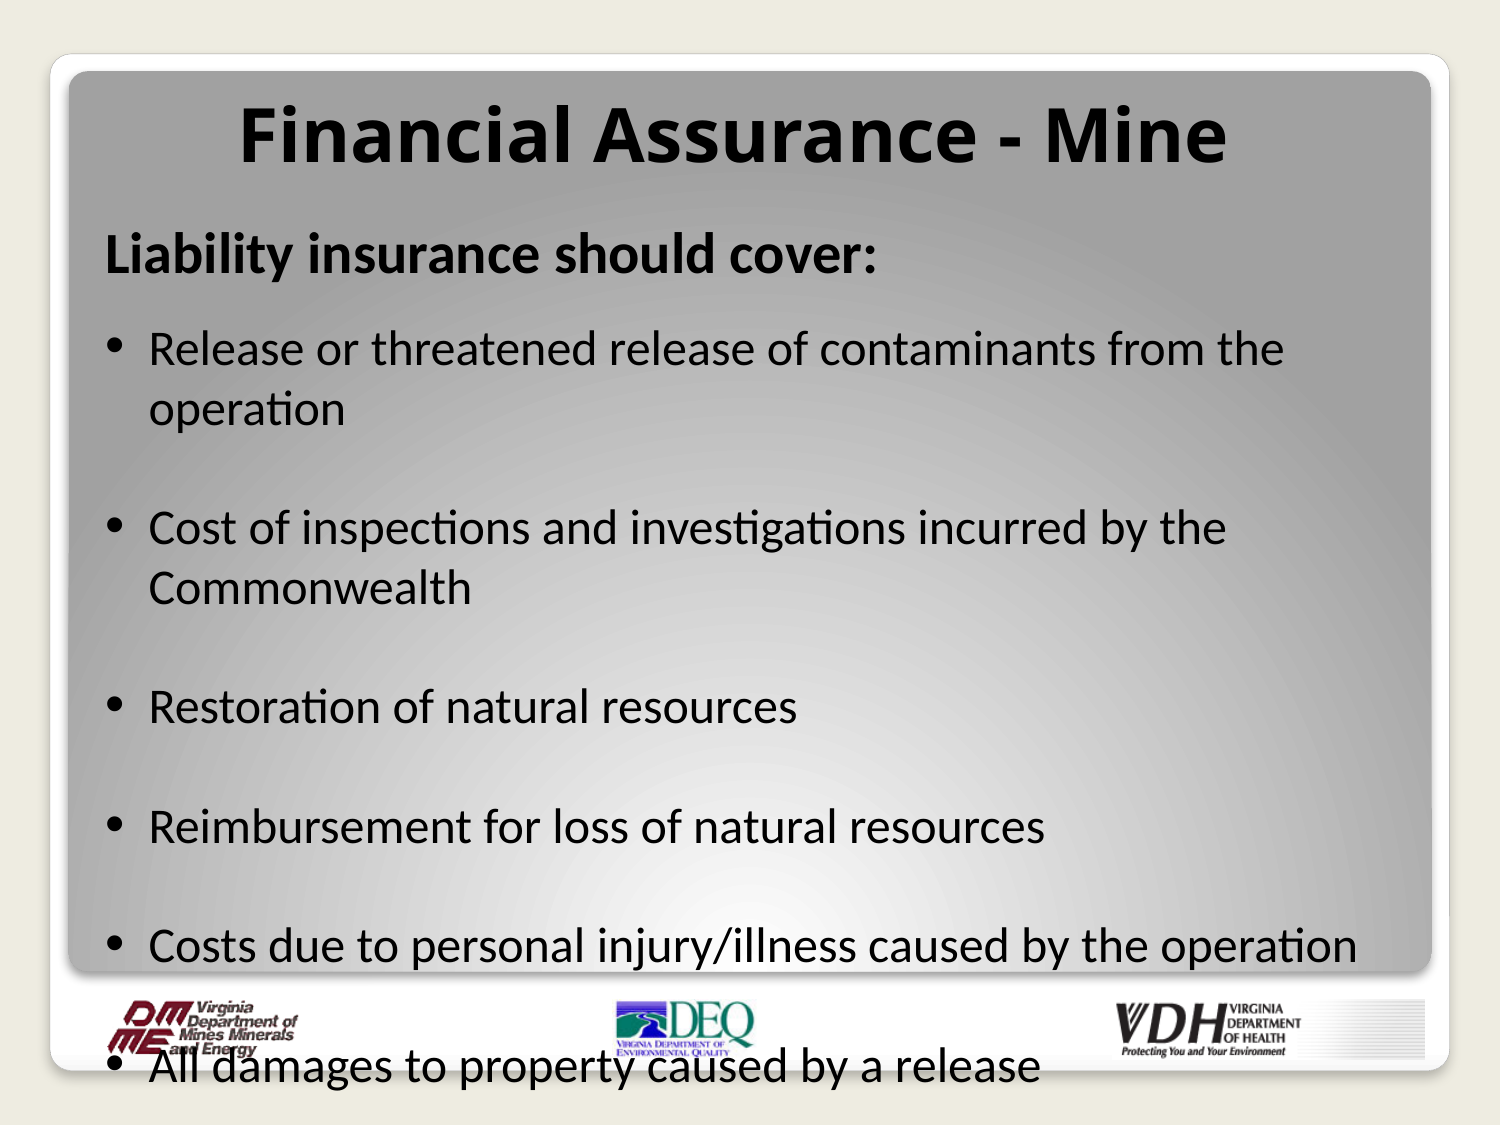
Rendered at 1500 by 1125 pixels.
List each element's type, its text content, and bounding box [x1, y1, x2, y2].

picture [612, 999, 823, 1060]
picture [107, 999, 300, 1060]
picture [1112, 999, 1425, 1060]
list Liability insurance should cover: Release or threatened release of contaminants from the operation Cost of inspections and investigations incurred by the Commonwealth Restoration of natural resources Reimbursement for loss of natural resources Costs due to personal injury/illness caused by the operation All damages to property caused by a release [74, 199, 1406, 963]
text_box Financial Assurance - Mine [62, 75, 1405, 186]
